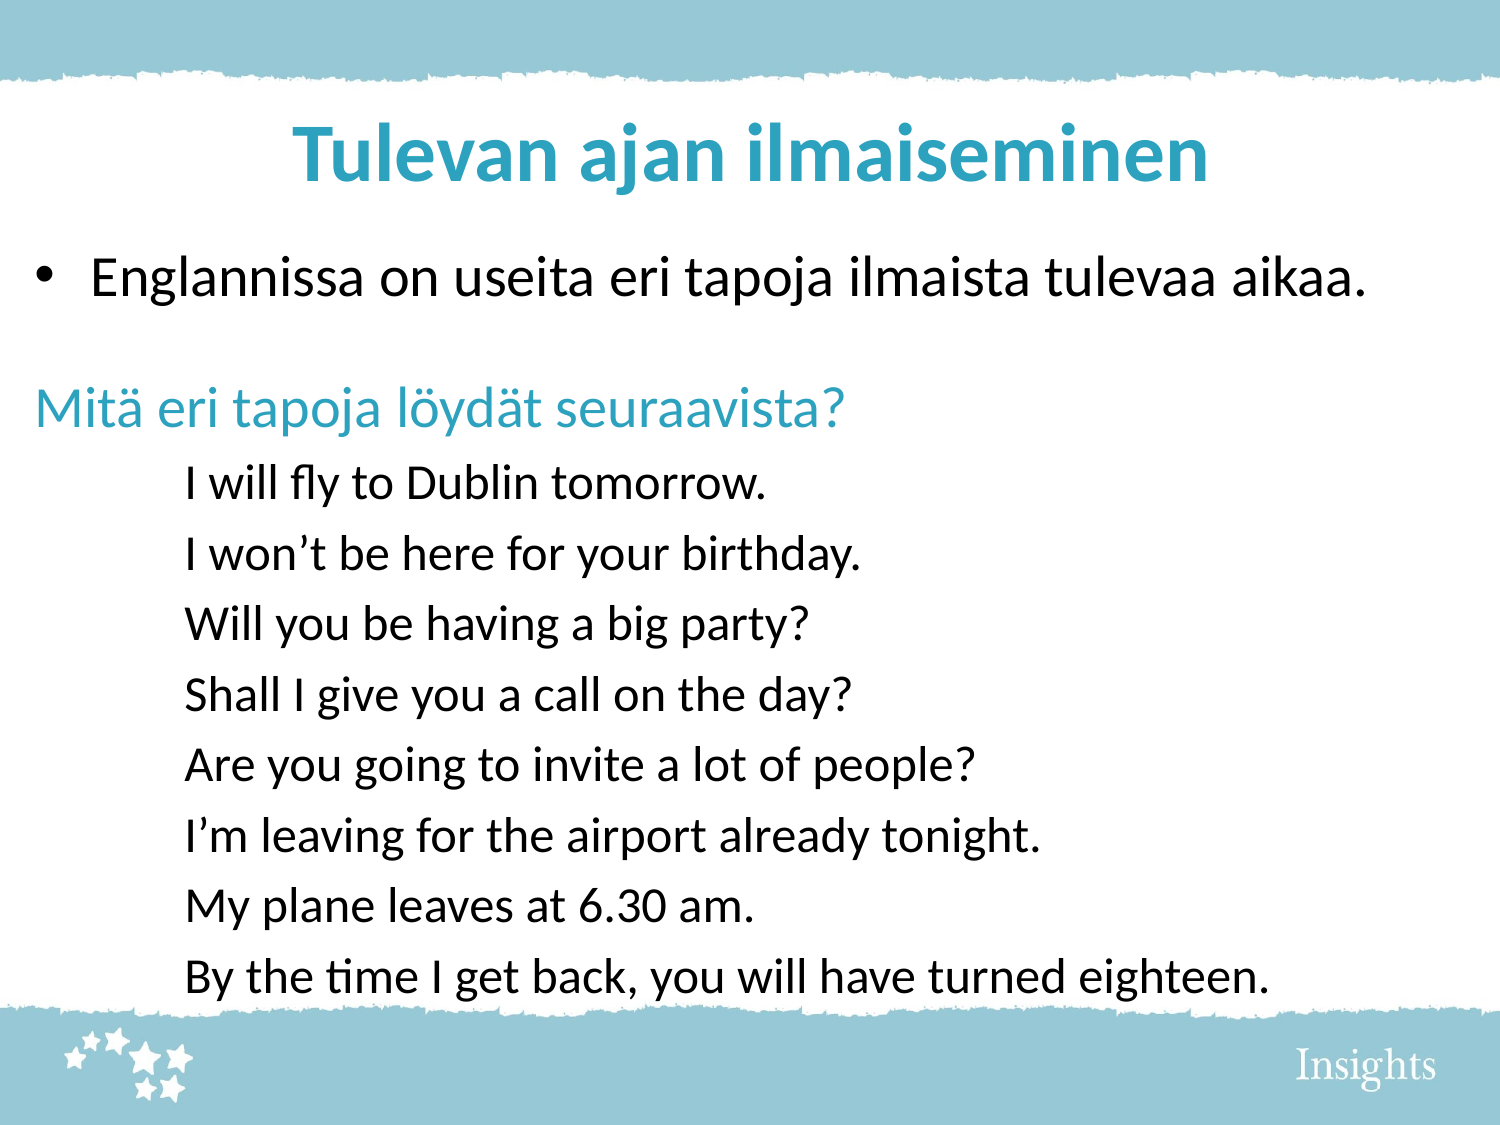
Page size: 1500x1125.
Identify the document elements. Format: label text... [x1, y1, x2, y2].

title Tulevan ajan ilmaiseminen [76, 54, 1427, 230]
picture [0, 0, 1500, 1125]
list Englannissa on useita eri tapoja ilmaista tulevaa aikaa. Mitä eri tapoja löydät seuraavista? I will fly to Dublin tomorrow. I won’t be here for your birthday. Will you be having a big party? Shall I give you a call on the day? Are you going to invite a lot of people? I’m leaving for the airport already tonight. My plane leaves at 6.30 am. By the time I get back, you will have turned eighteen. [19, 230, 1427, 1016]
